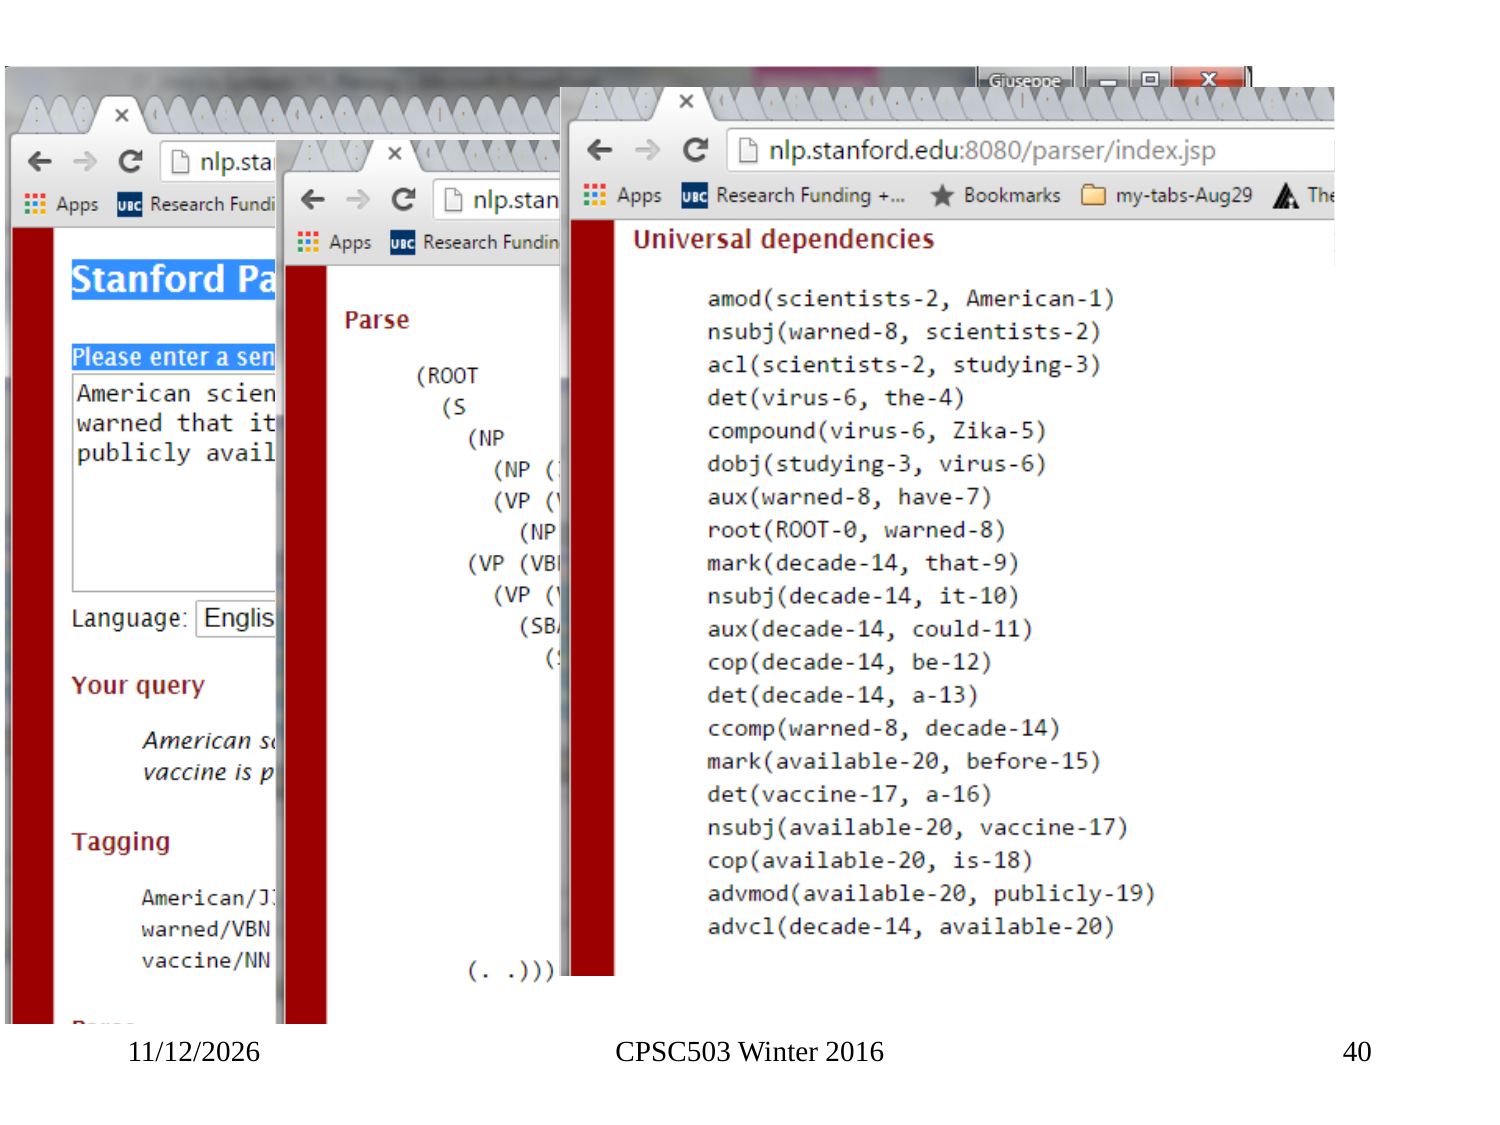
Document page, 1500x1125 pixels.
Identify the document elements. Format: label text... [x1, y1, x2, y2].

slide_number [112, 1031, 426, 1101]
slide_number 40 [1074, 1024, 1388, 1101]
picture [4, 66, 1335, 1024]
footer CPSC503 Winter 2016 [512, 1033, 988, 1101]
